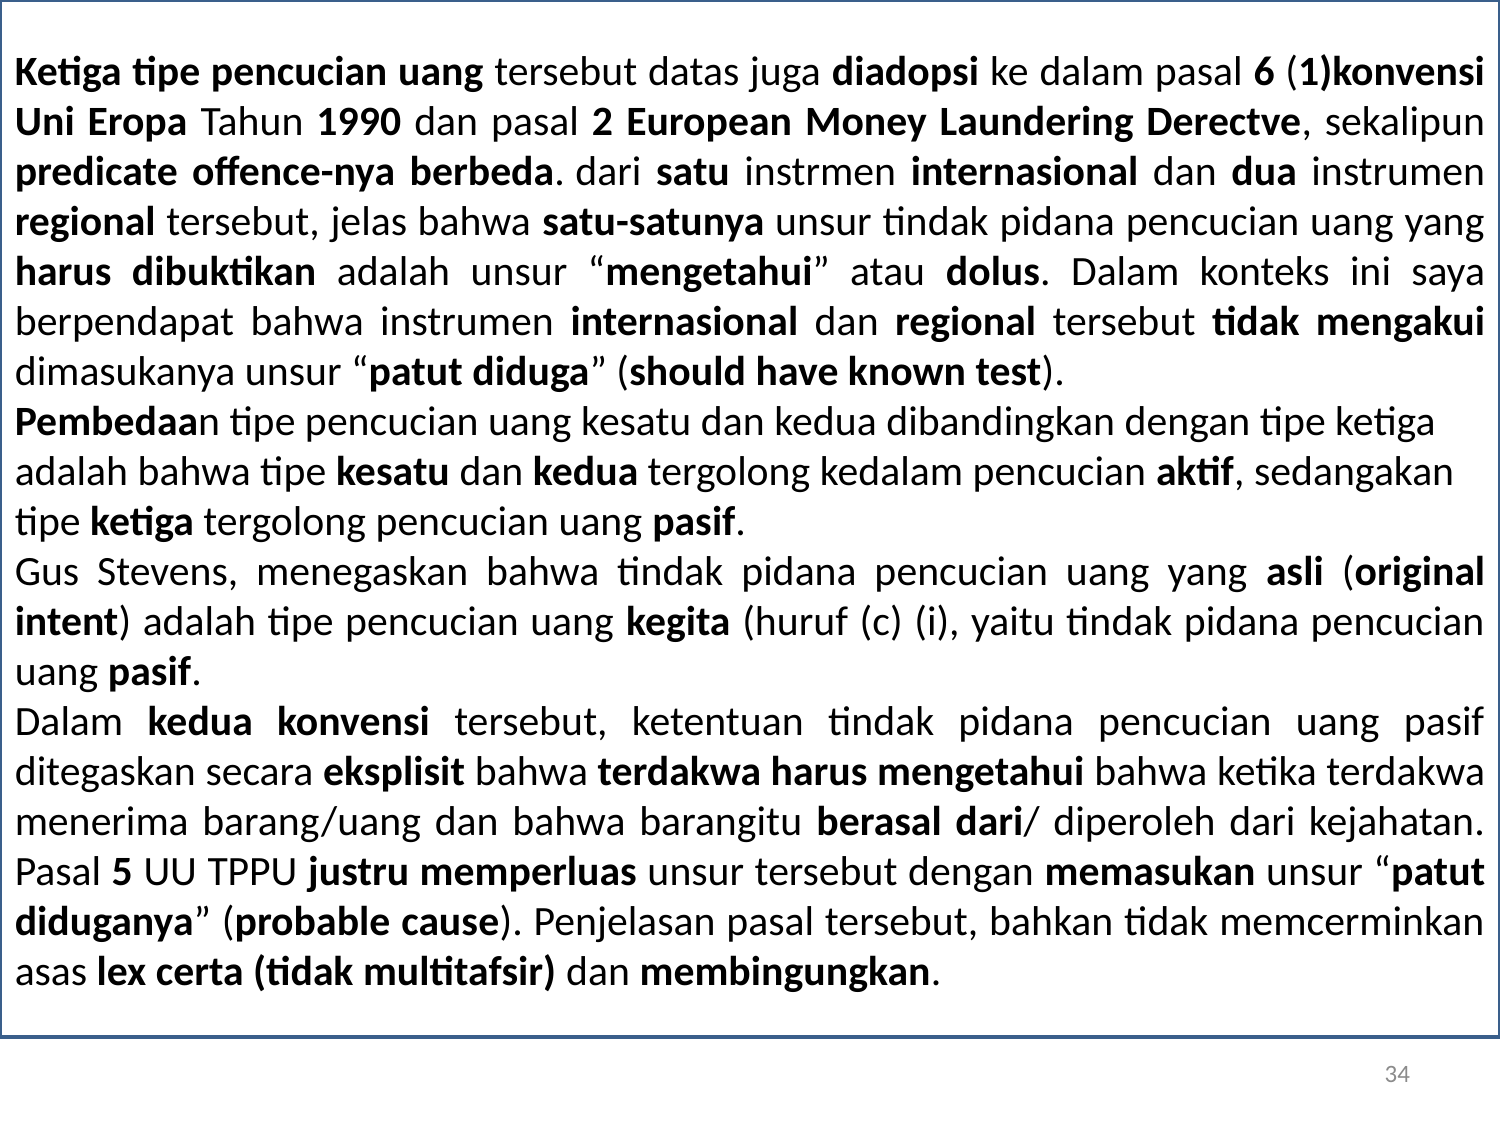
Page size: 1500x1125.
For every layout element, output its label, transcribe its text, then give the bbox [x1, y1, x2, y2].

slide_number 34 [1074, 1042, 1425, 1103]
text_box Ketiga tipe pencucian uang tersebut datas juga diadopsi ke dalam pasal 6 (1)konvensi Uni Eropa Tahun 1990 dan pasal 2 European Money Laundering Derectve, sekalipun predicate offence-nya berbeda. dari satu instrmen internasional dan dua instrumen regional tersebut, jelas bahwa satu-satunya unsur tindak pidana pencucian uang yang harus dibuktikan adalah unsur “mengetahui” atau dolus. Dalam konteks ini saya berpendapat bahwa instrumen internasional dan regional tersebut tidak mengakui dimasukanya unsur “patut diduga” (should have known test). Pembedaan tipe pencucian uang kesatu dan kedua dibandingkan dengan tipe ketiga adalah bahwa tipe kesatu dan kedua tergolong kedalam pencucian aktif, sedangakan tipe ketiga tergolong pencucian uang pasif. Gus Stevens, menegaskan bahwa tindak pidana pencucian uang yang asli (original intent) adalah tipe pencucian uang kegita (huruf (c) (i), yaitu tindak pidana pencucian uang pasif. Dalam kedua konvensi tersebut, ketentuan tindak pidana pencucian uang pasif ditegaskan secara eksplisit bahwa terdakwa harus mengetahui bahwa ketika terdakwa menerima barang/uang dan bahwa barangitu berasal dari/ diperoleh dari kejahatan. Pasal 5 UU TPPU justru memperluas unsur tersebut dengan memasukan unsur “patut diduganya” (probable cause). Penjelasan pasal tersebut, bahkan tidak memcerminkan asas lex certa (tidak multitafsir) dan membingungkan. [0, 0, 1500, 1039]
